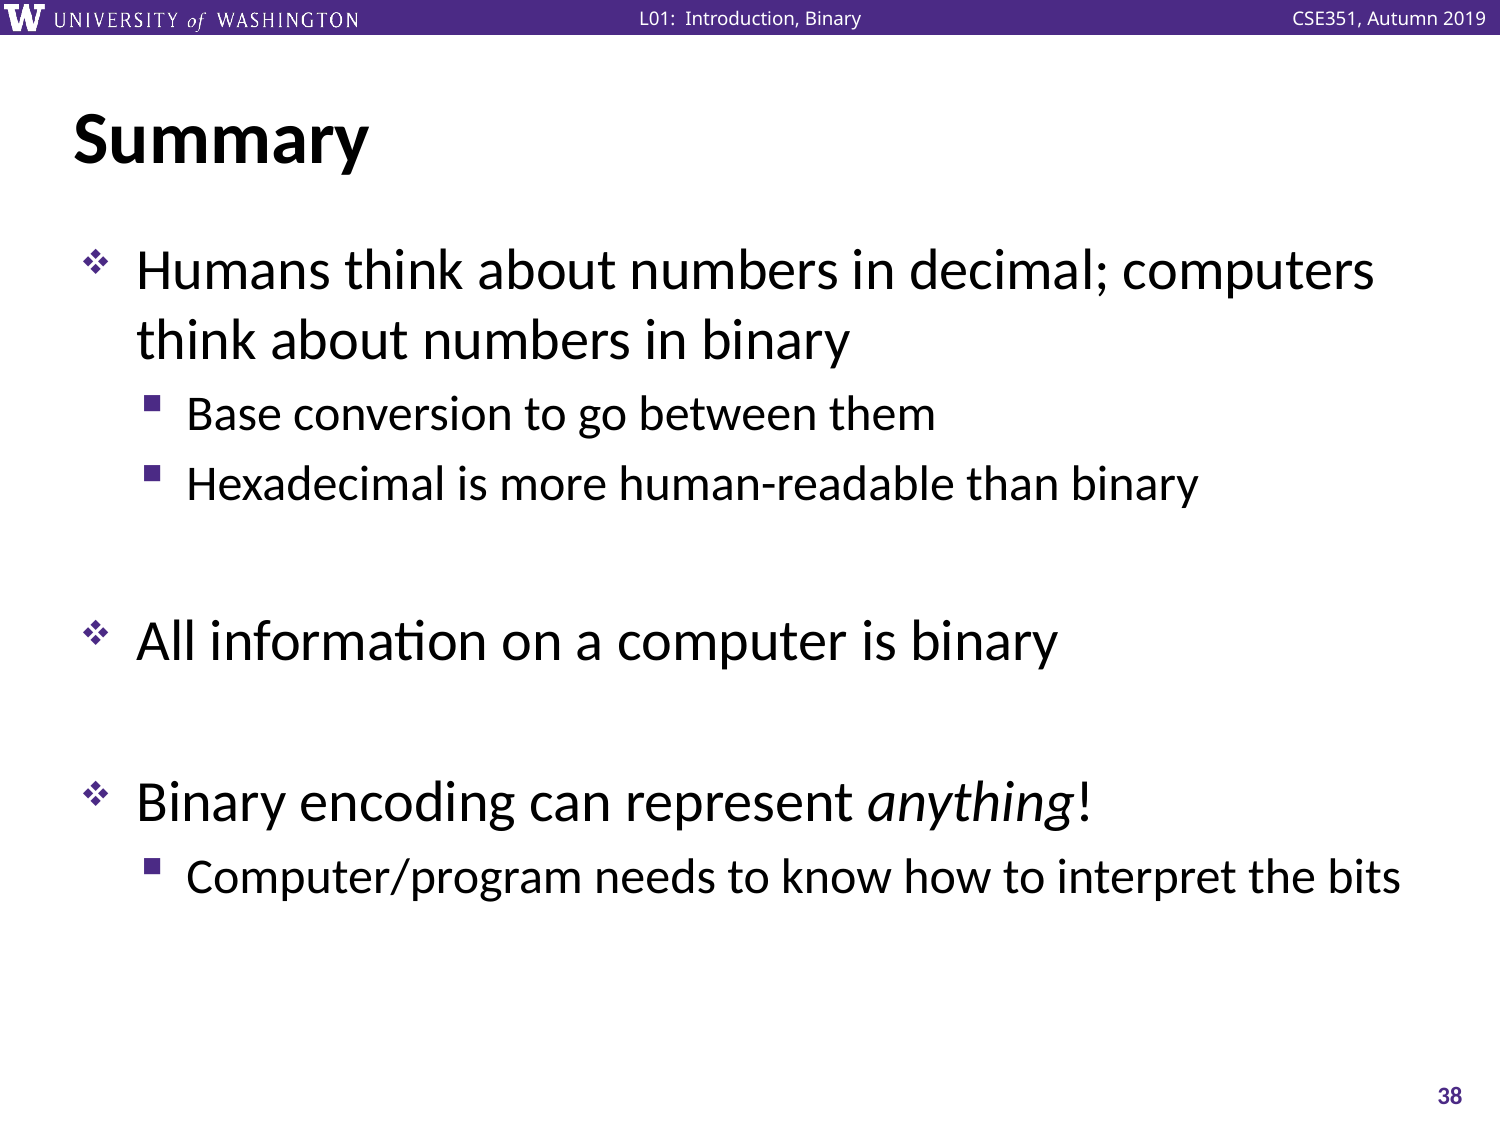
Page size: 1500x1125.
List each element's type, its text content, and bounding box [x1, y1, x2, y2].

title Summary [58, 71, 1438, 197]
picture [4, 4, 358, 32]
slide_number 38 [1400, 1065, 1500, 1125]
list Humans think about numbers in decimal; computers think about numbers in binary Base conversion to go between them Hexadecimal is more human-readable than binary All information on a computer is binary Binary encoding can represent anything! Computer/program needs to know how to interpret the bits [64, 223, 1438, 1040]
